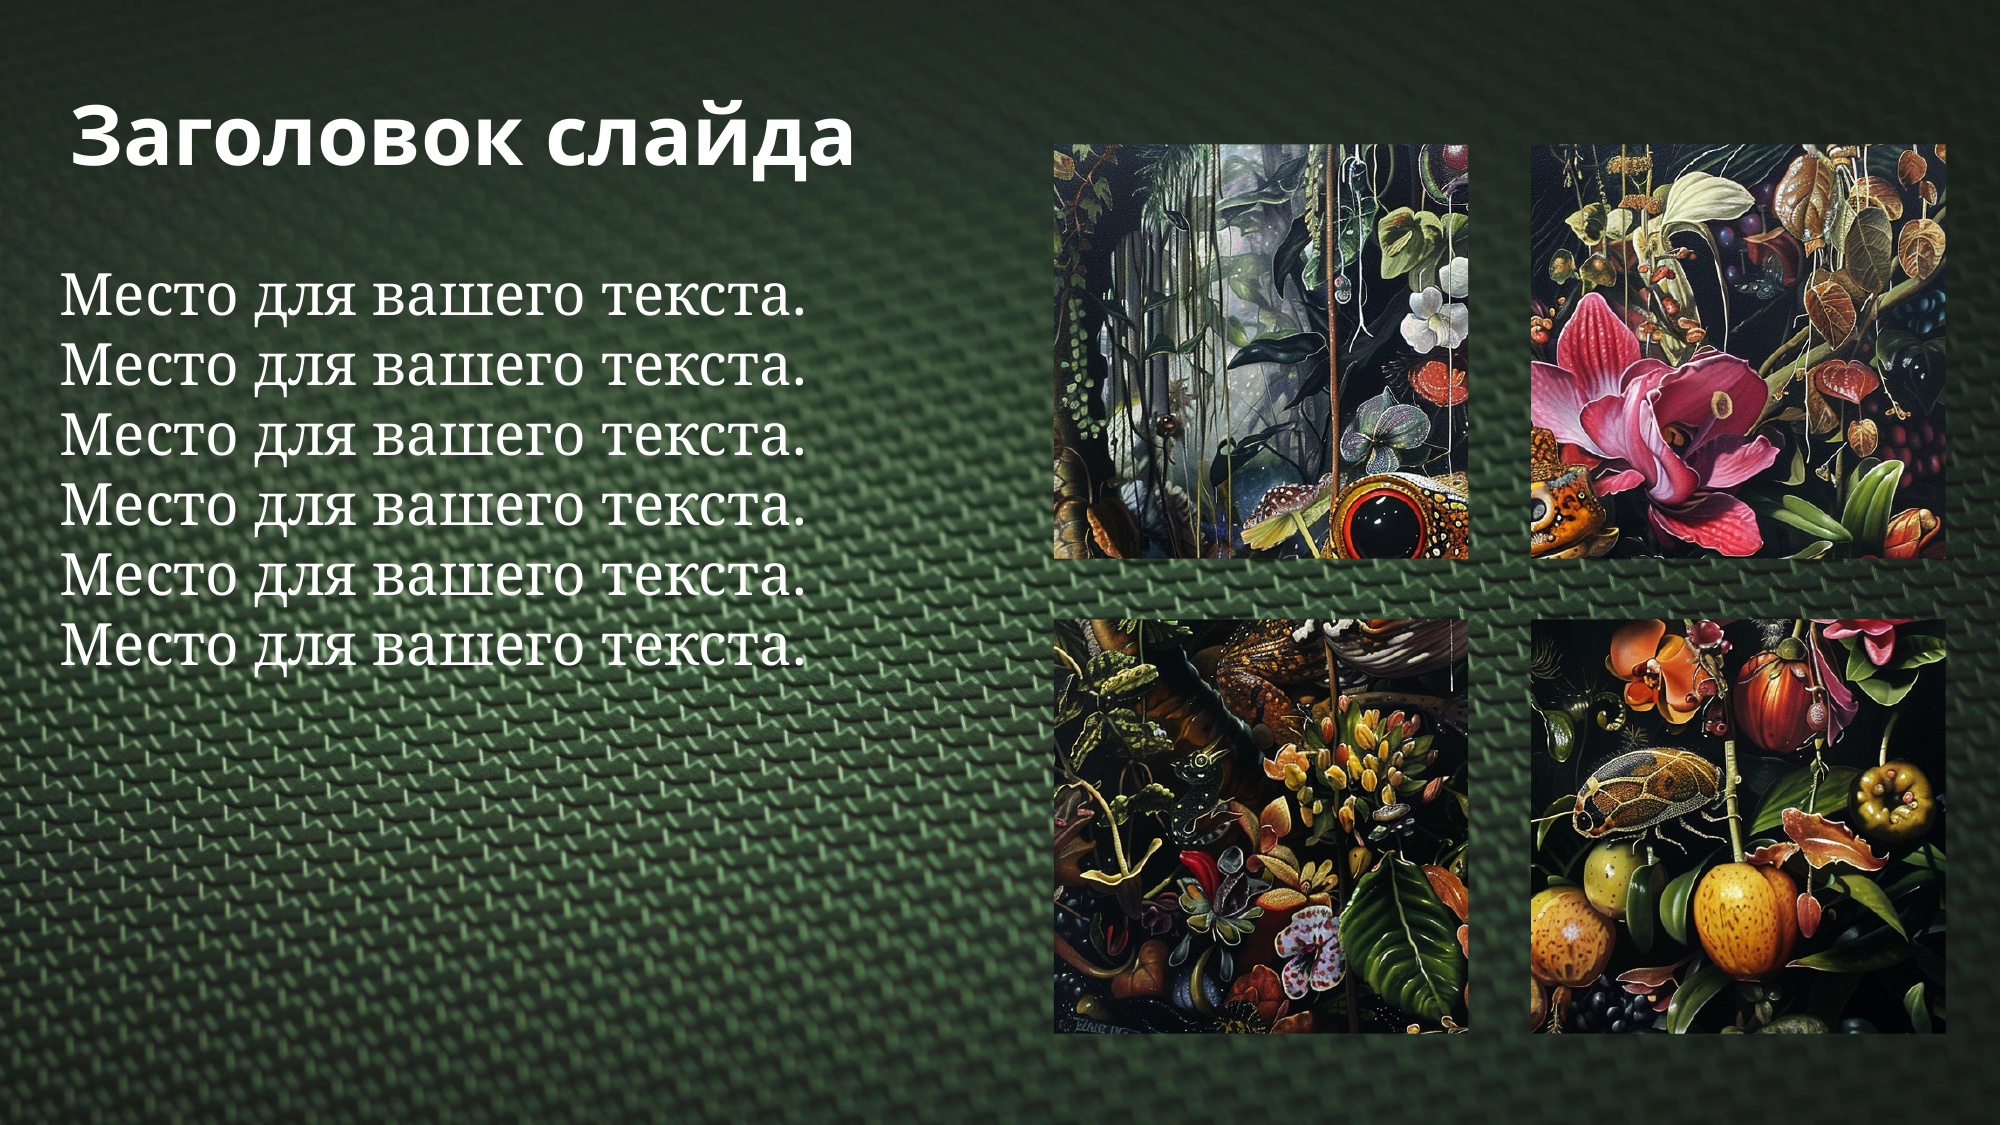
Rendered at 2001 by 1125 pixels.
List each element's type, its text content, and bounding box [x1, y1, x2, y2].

text_box Место для вашего текста. Место для вашего текста. Место для вашего текста. Место для вашего текста. Место для вашего текста. Место для вашего текста. [44, 250, 959, 755]
text_box Заголовок слайда [54, 85, 959, 250]
picture [1053, 144, 1946, 1034]
